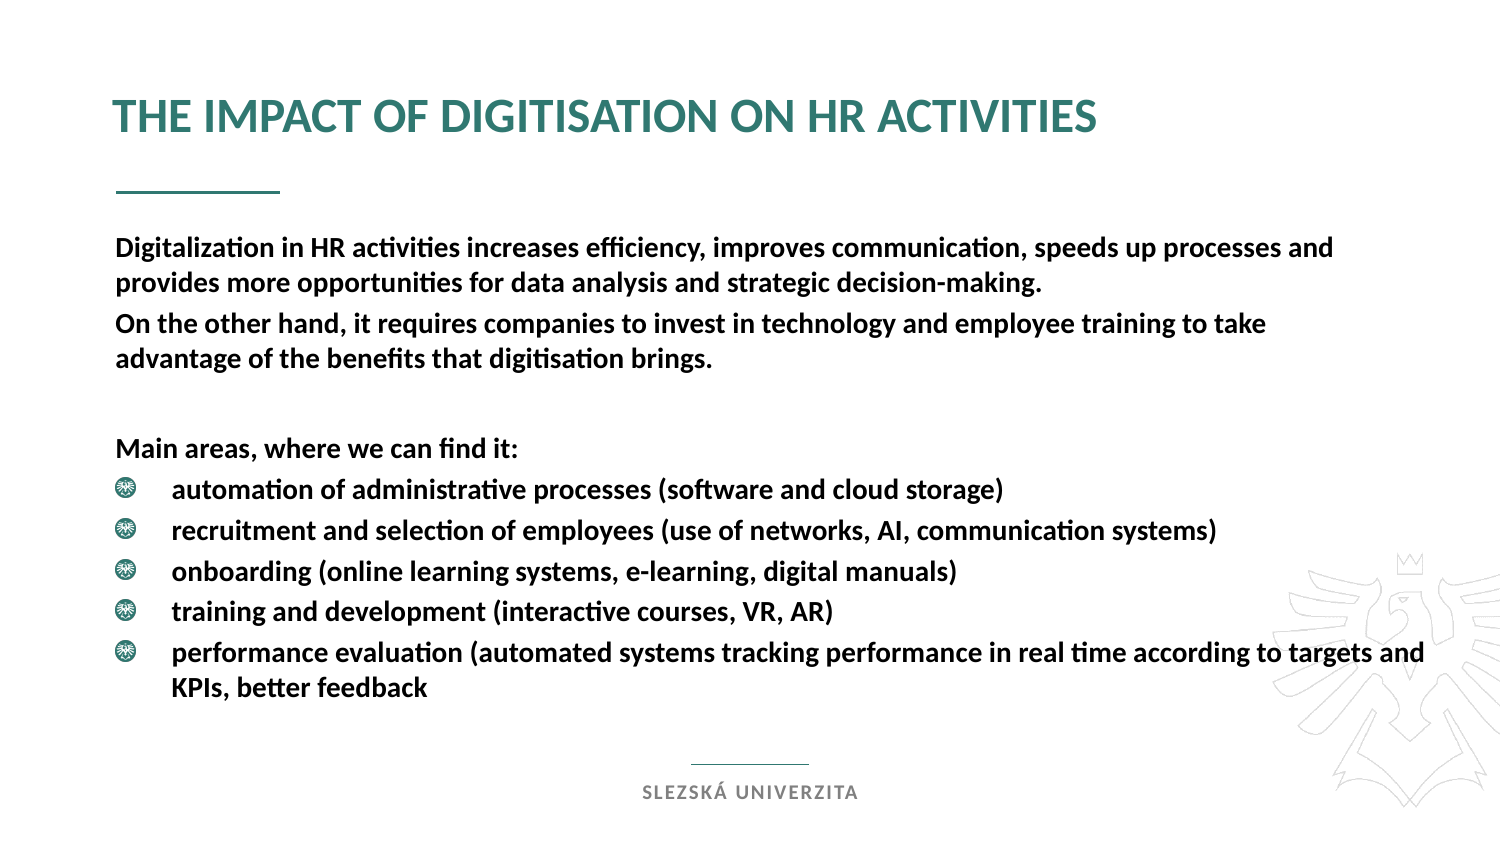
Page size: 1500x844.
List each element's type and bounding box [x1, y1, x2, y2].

text_box [623, 764, 877, 812]
picture [0, 0, 1500, 844]
